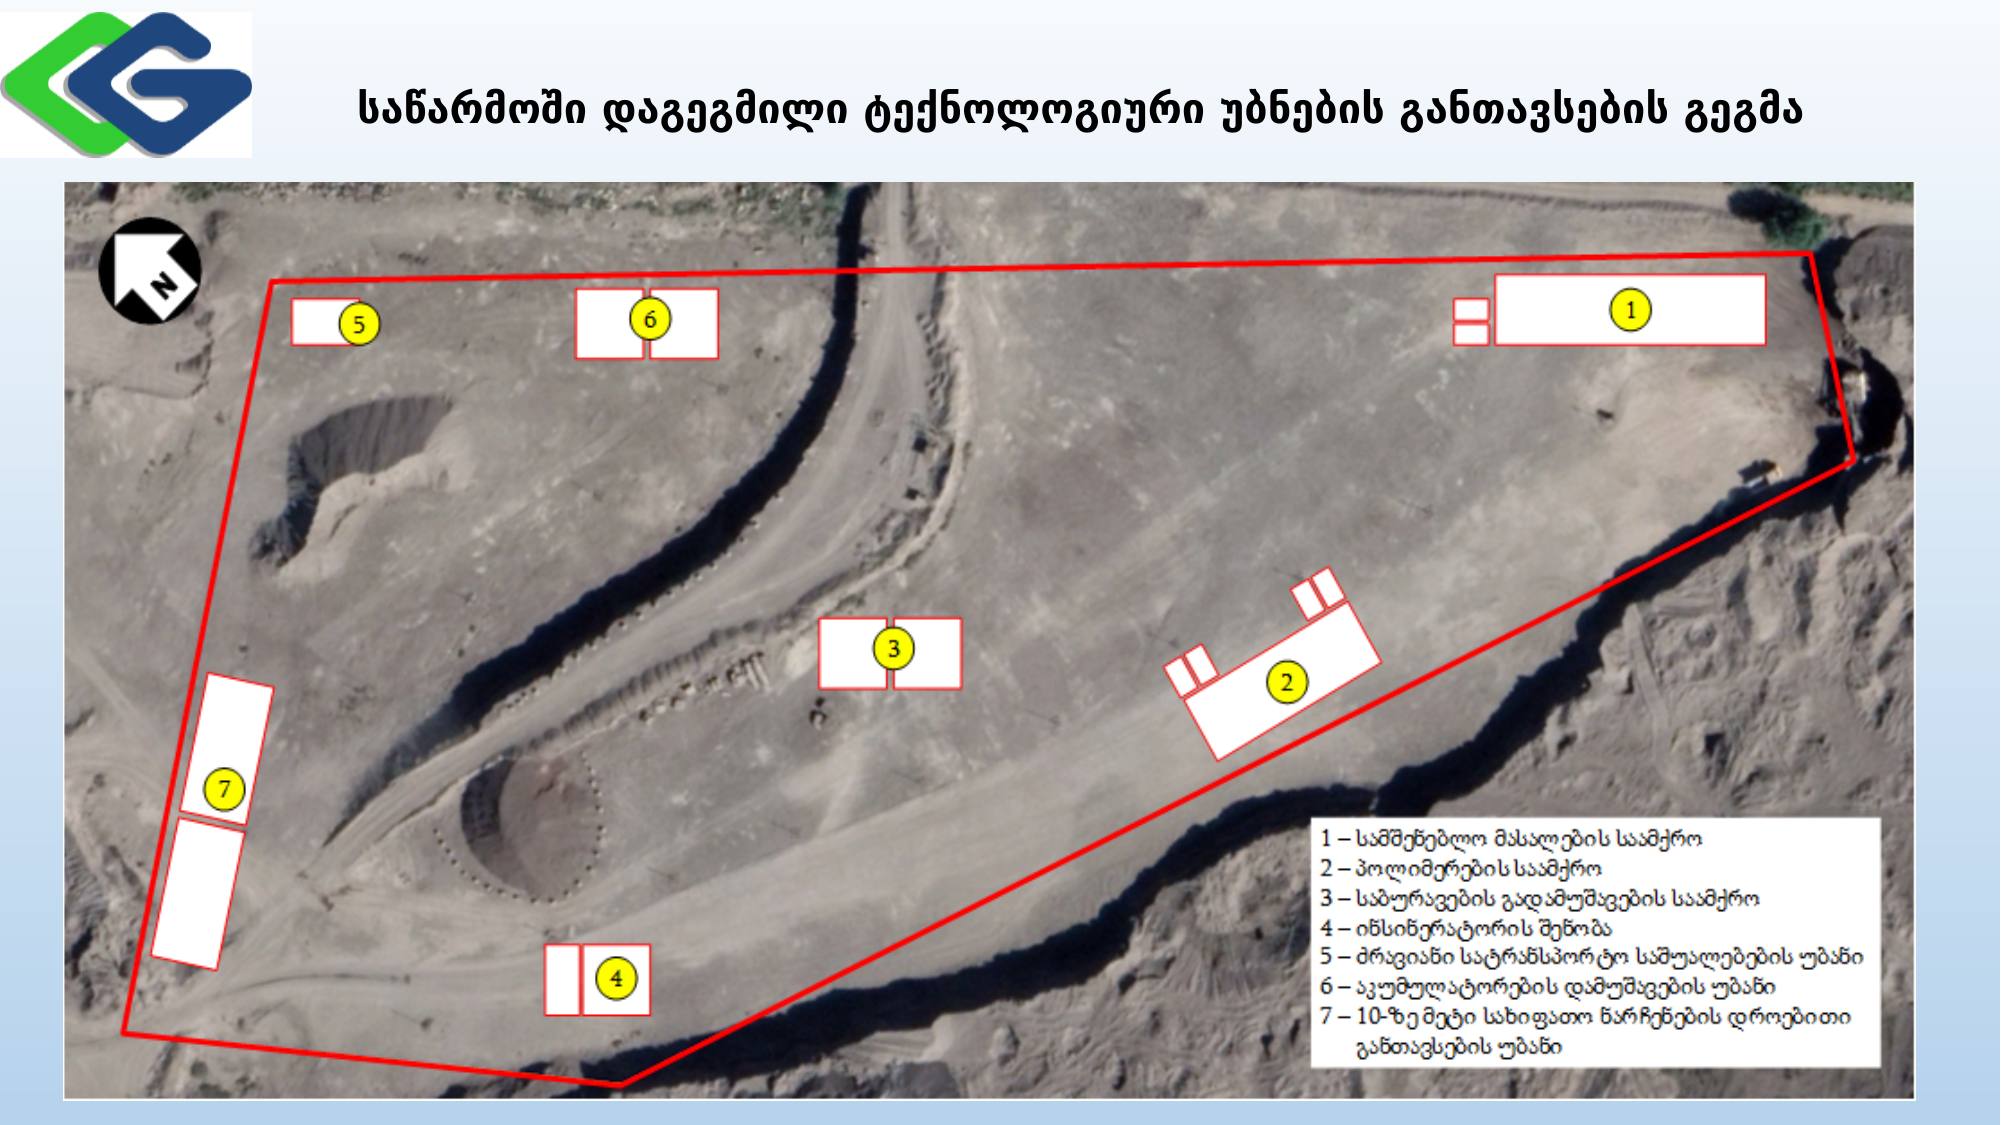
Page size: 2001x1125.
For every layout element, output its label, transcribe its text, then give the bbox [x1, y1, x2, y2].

title საწარმოში დაგეგმილი ტექნოლოგიური უბნების განთავსების გეგმა [300, 59, 1863, 160]
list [63, 182, 1916, 1101]
picture [0, 12, 252, 158]
